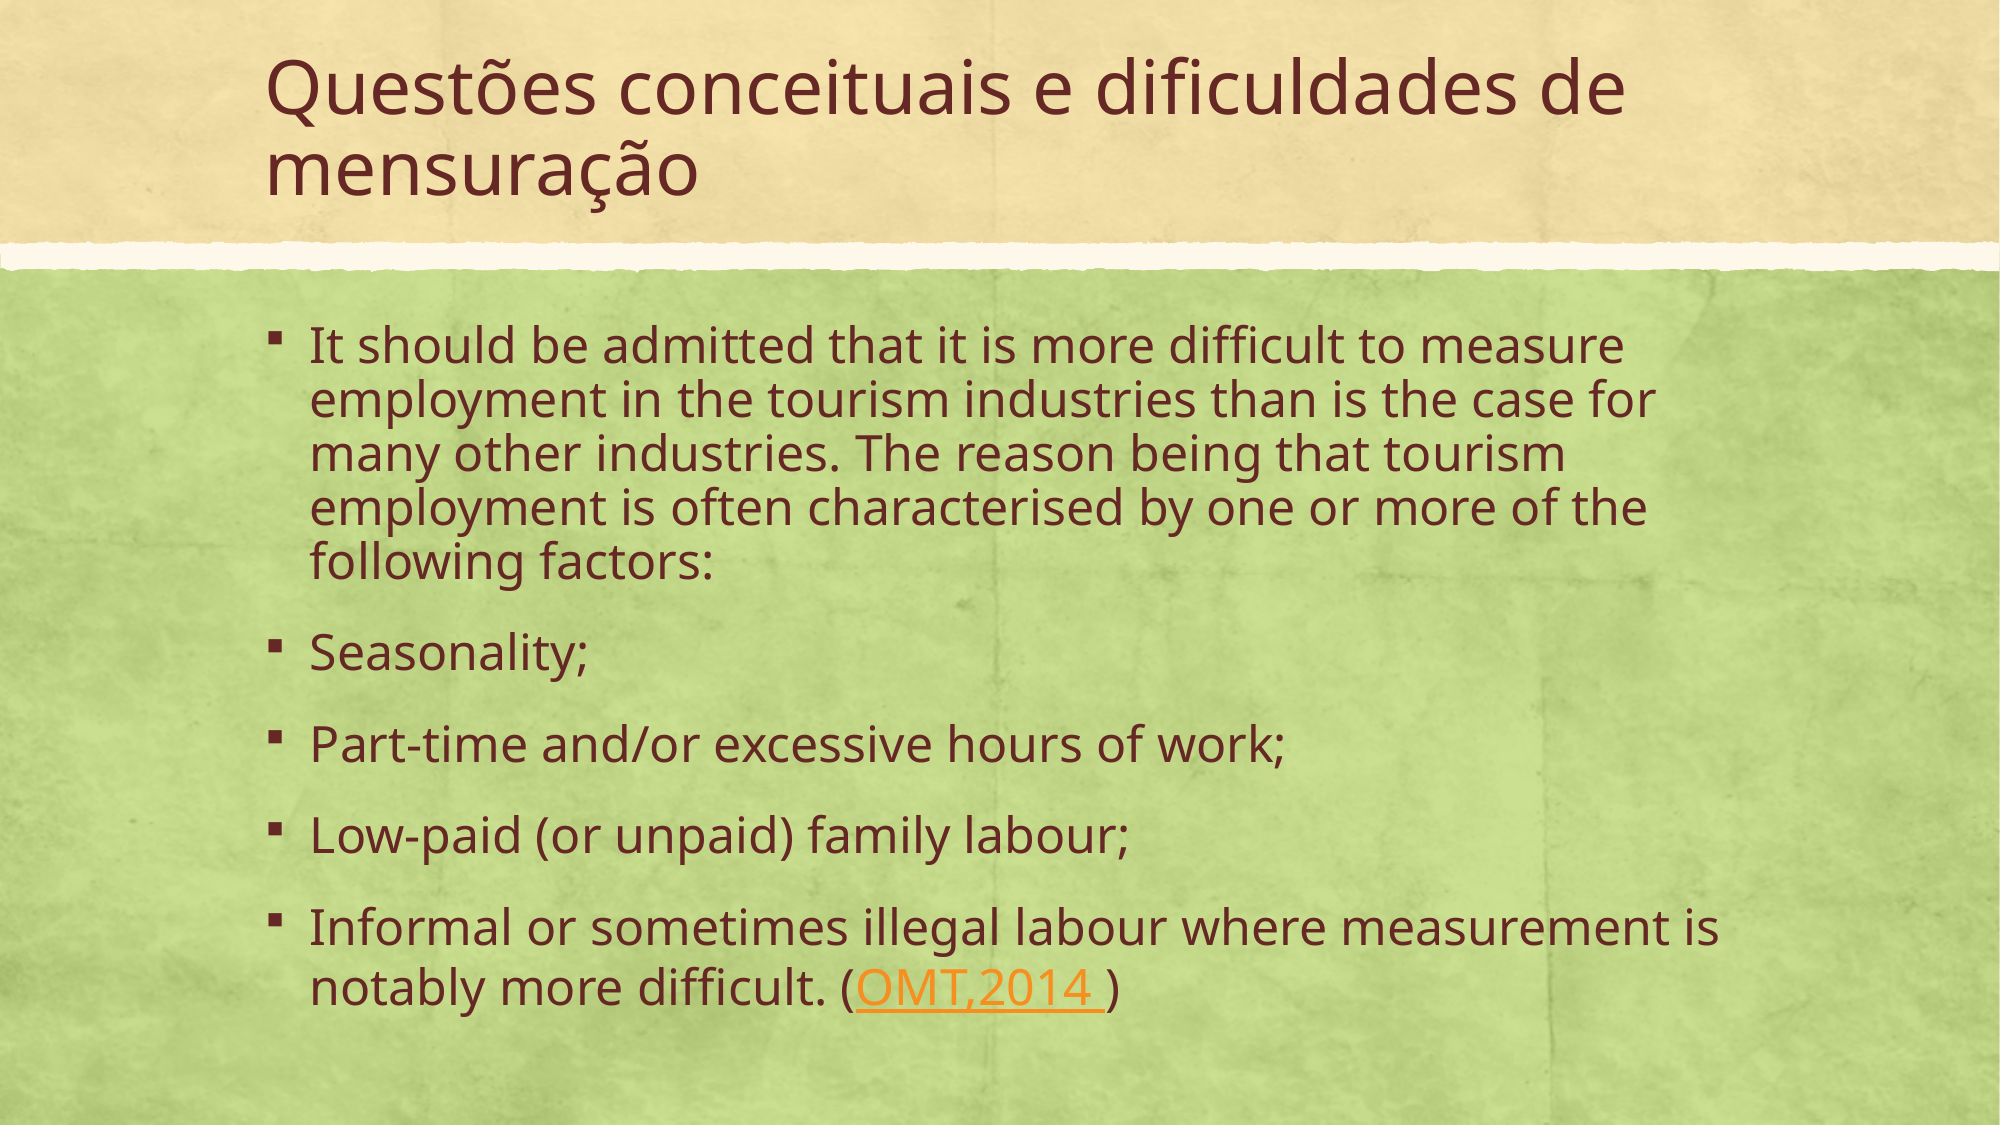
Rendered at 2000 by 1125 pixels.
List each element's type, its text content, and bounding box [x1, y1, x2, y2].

title Questões conceituais e dificuldades de mensuração [249, 31, 1750, 219]
list It should be admitted that it is more difficult to measure employment in the tourism industries than is the case for many other industries. The reason being that tourism employment is often characterised by one or more of the following factors: Seasonality; Part-time and/or excessive hours of work; Low-paid (or unpaid) family labour; Informal or sometimes illegal labour where measurement is notably more difficult. (OMT,2014 ) [249, 312, 1750, 1013]
